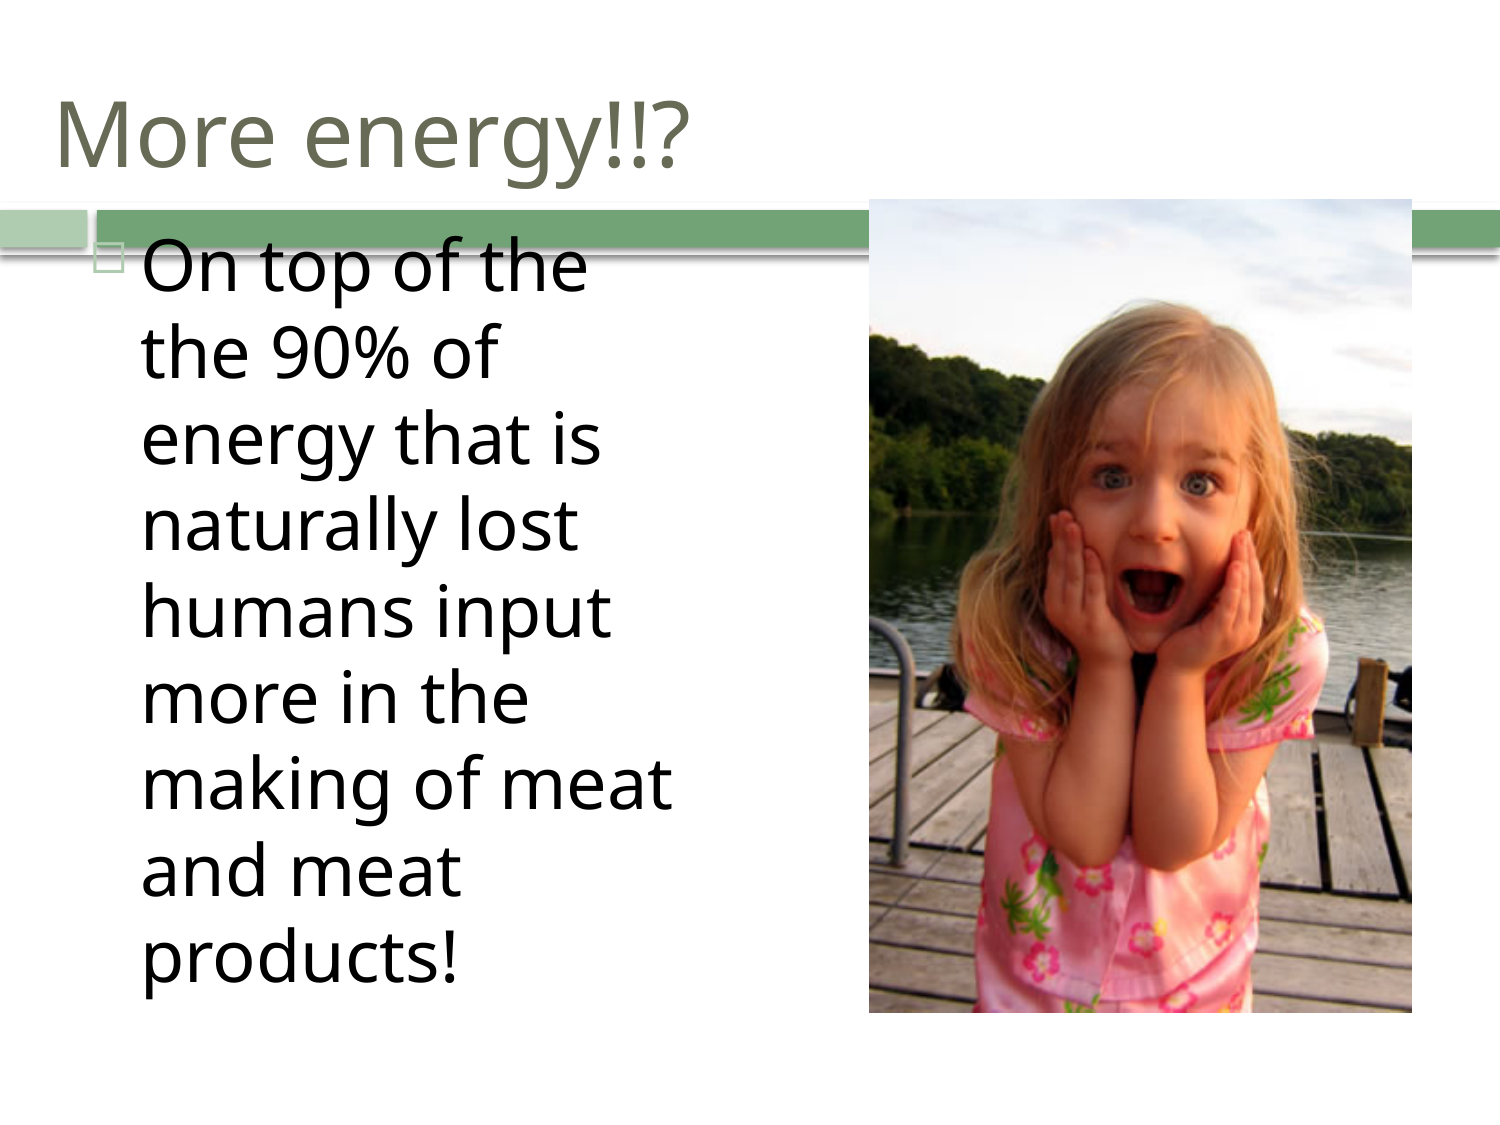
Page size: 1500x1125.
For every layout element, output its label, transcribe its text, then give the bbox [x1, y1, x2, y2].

title More energy!!? [37, 37, 1388, 225]
picture [869, 199, 1412, 1013]
list On top of the the 90% of energy that is naturally lost humans input more in the making of meat and meat products! [75, 212, 725, 1005]
